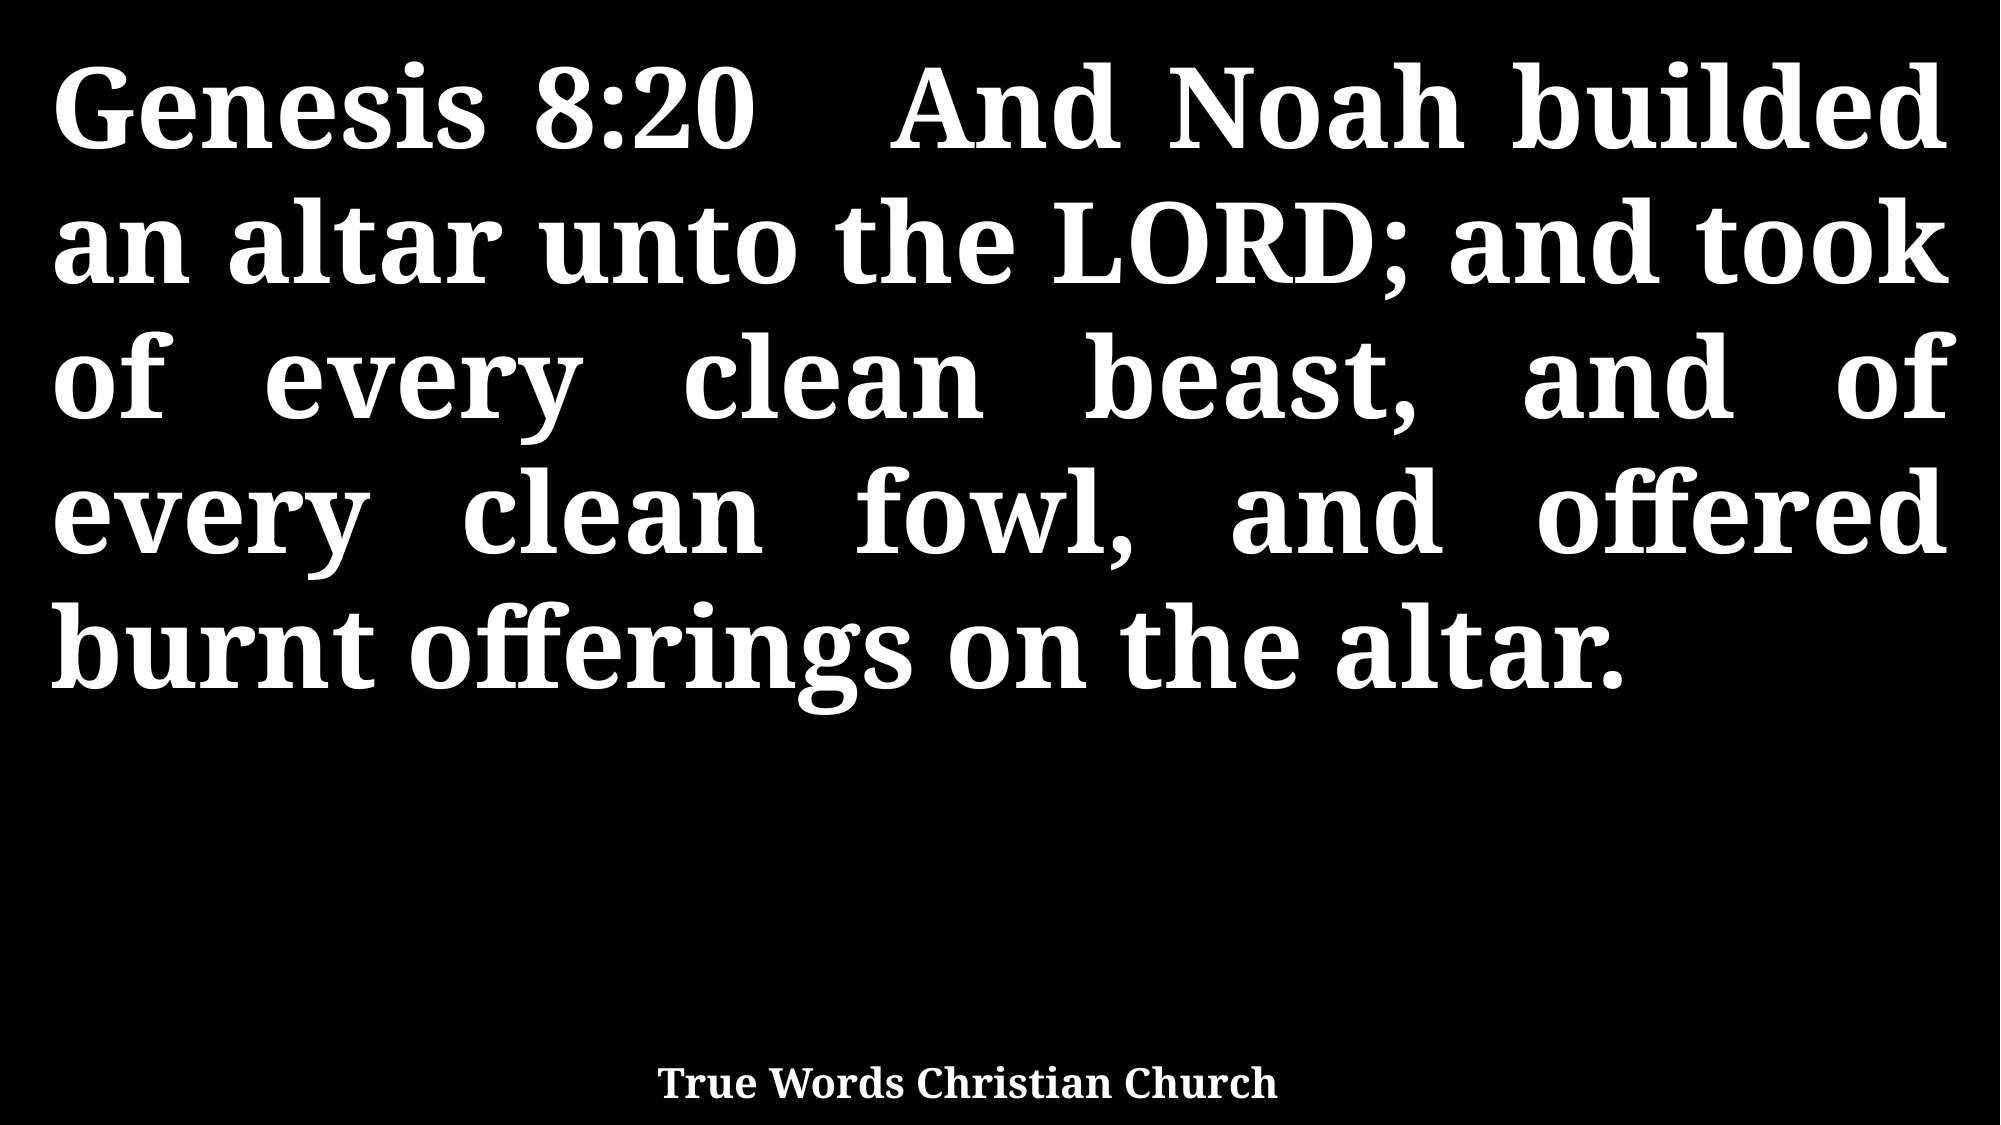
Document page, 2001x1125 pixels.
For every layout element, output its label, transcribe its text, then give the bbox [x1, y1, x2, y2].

text_box True Words Christian Church [642, 1049, 1294, 1114]
text_box Genesis 8:20 And Noah builded an altar unto the LORD; and took of every clean beast, and of every clean fowl, and offered burnt offerings on the altar. [35, 28, 1965, 718]
